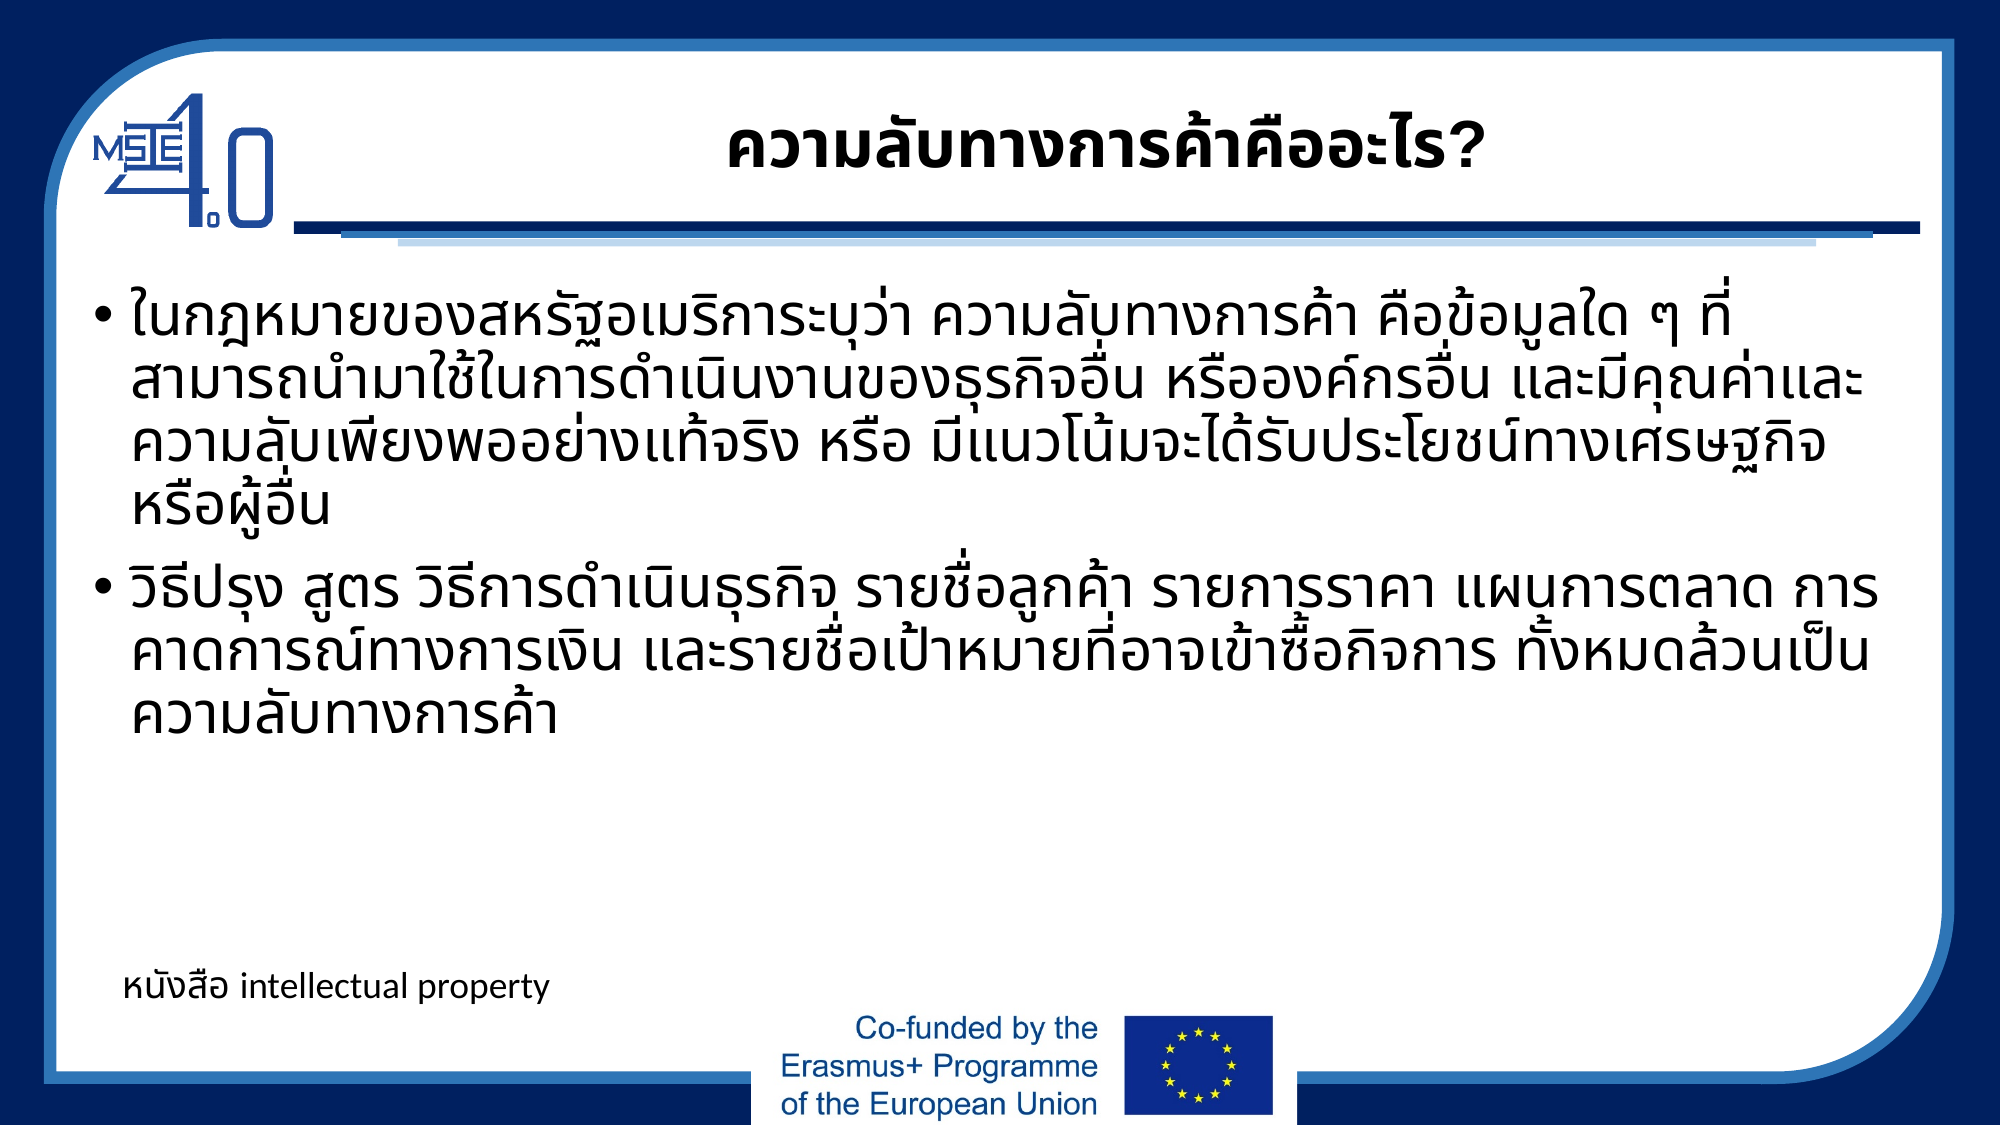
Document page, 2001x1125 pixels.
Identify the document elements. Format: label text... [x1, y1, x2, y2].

text_box หนังสือ intellectual property [107, 953, 1921, 1014]
picture [751, 1014, 1298, 1125]
list ในกฎหมายของสหรัฐอเมริการะบุว่า ความลับทางการค้า คือข้อมูลใด ๆ ที่สามารถนำมาใช้ในการดำเนินงานของธุรกิจอื่น หรือองค์กรอื่น และมีคุณค่าและความลับเพียงพออย่างแท้จริง หรือ มีแนวโน้มจะได้รับประโยชน์ทางเศรษฐกิจหรือผู้อื่น วิธีปรุง สูตร วิธีการดำเนินธุรกิจ รายชื่อลูกค้า รายการราคา แผนการตลาด การคาดการณ์ทางการเงิน และรายชื่อเป้าหมายที่อาจเข้าซื้อกิจการ ทั้งหมดล้วนเป็นความลับทางการค้า [78, 277, 1921, 984]
title ความลับทางการค้าคืออะไร? [294, 73, 1921, 220]
